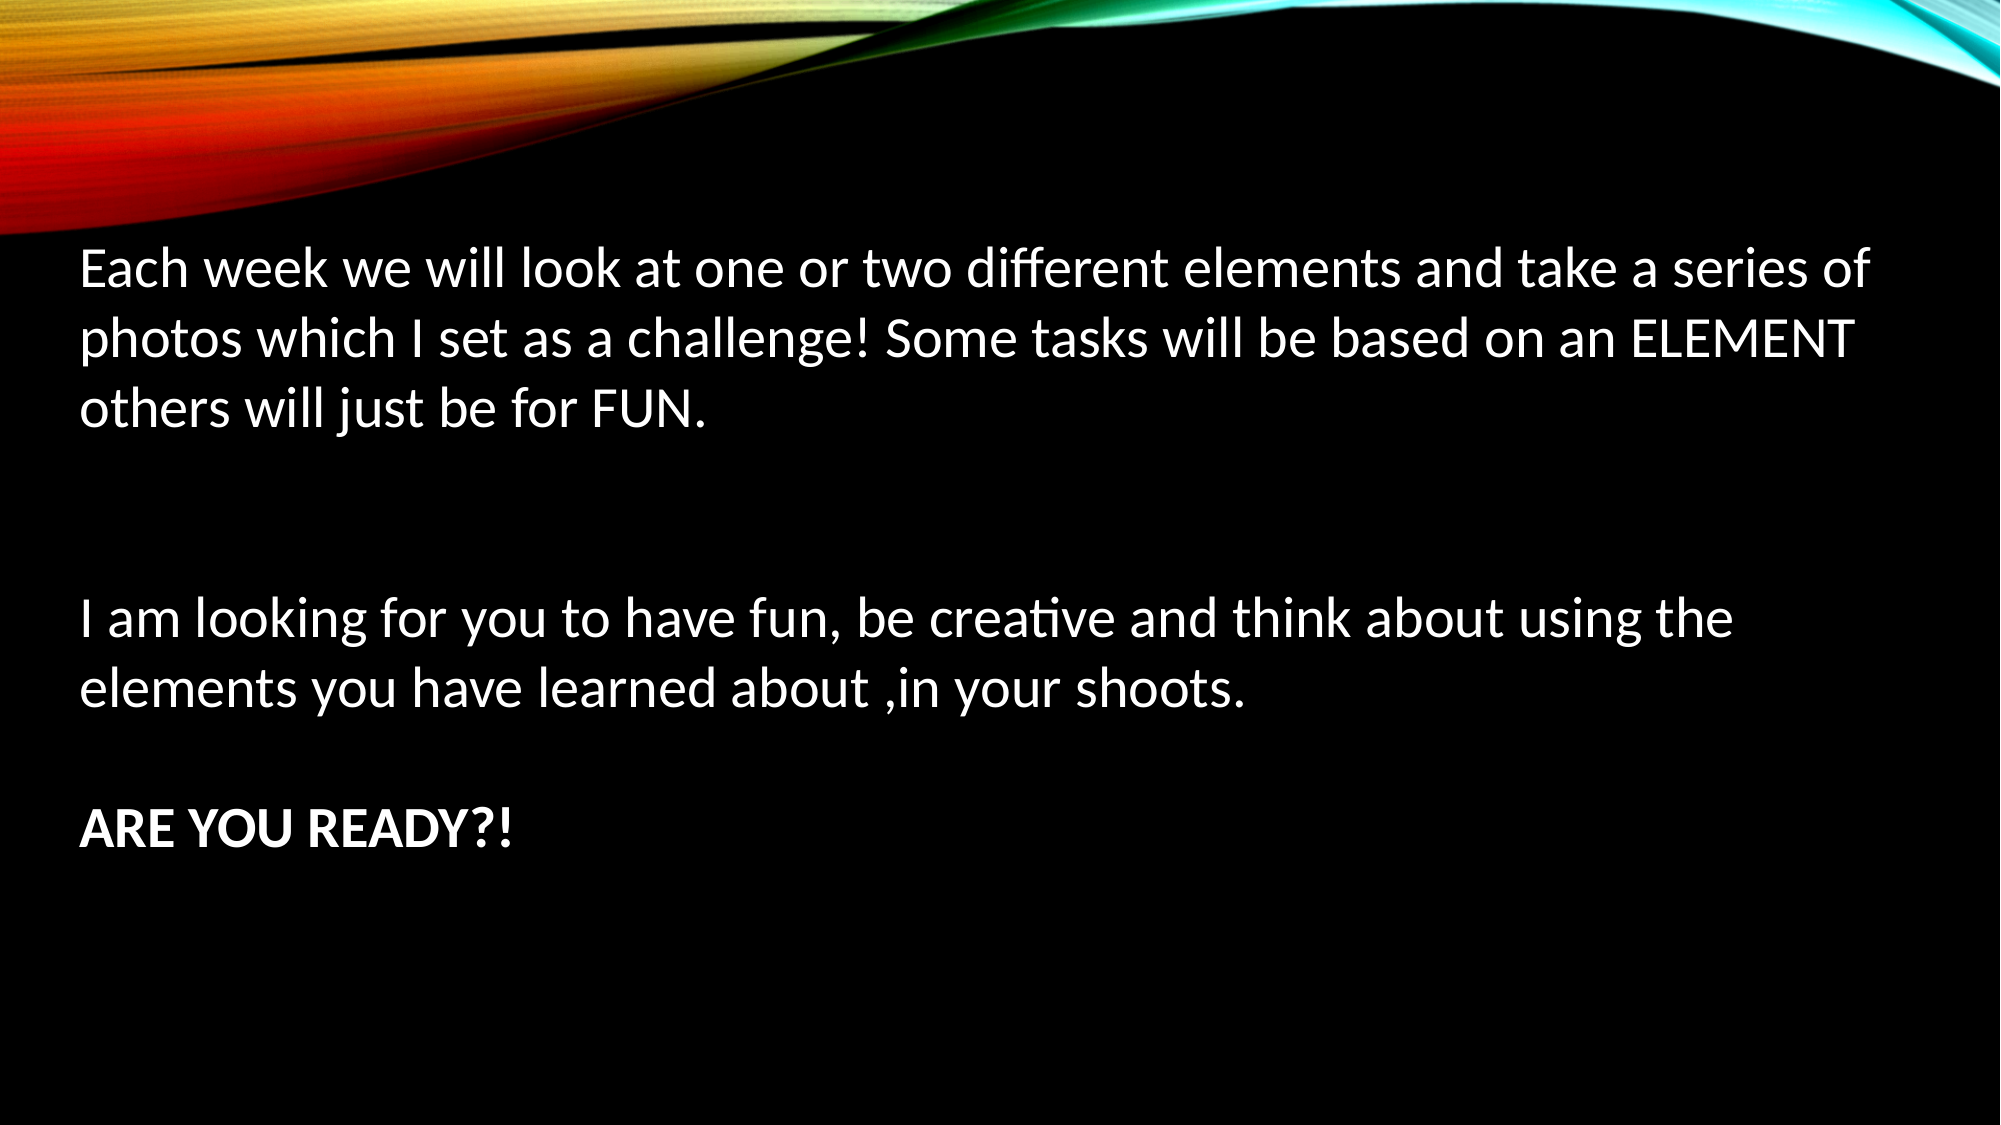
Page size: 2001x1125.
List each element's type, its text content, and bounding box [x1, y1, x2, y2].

text_box Each week we will look at one or two different elements and take a series of photos which I set as a challenge! Some tasks will be based on an ELEMENT others will just be for FUN. I am looking for you to have fun, be creative and think about using the elements you have learned about ,in your shoots. ARE YOU READY?! [64, 221, 1956, 867]
picture [0, 0, 2000, 237]
